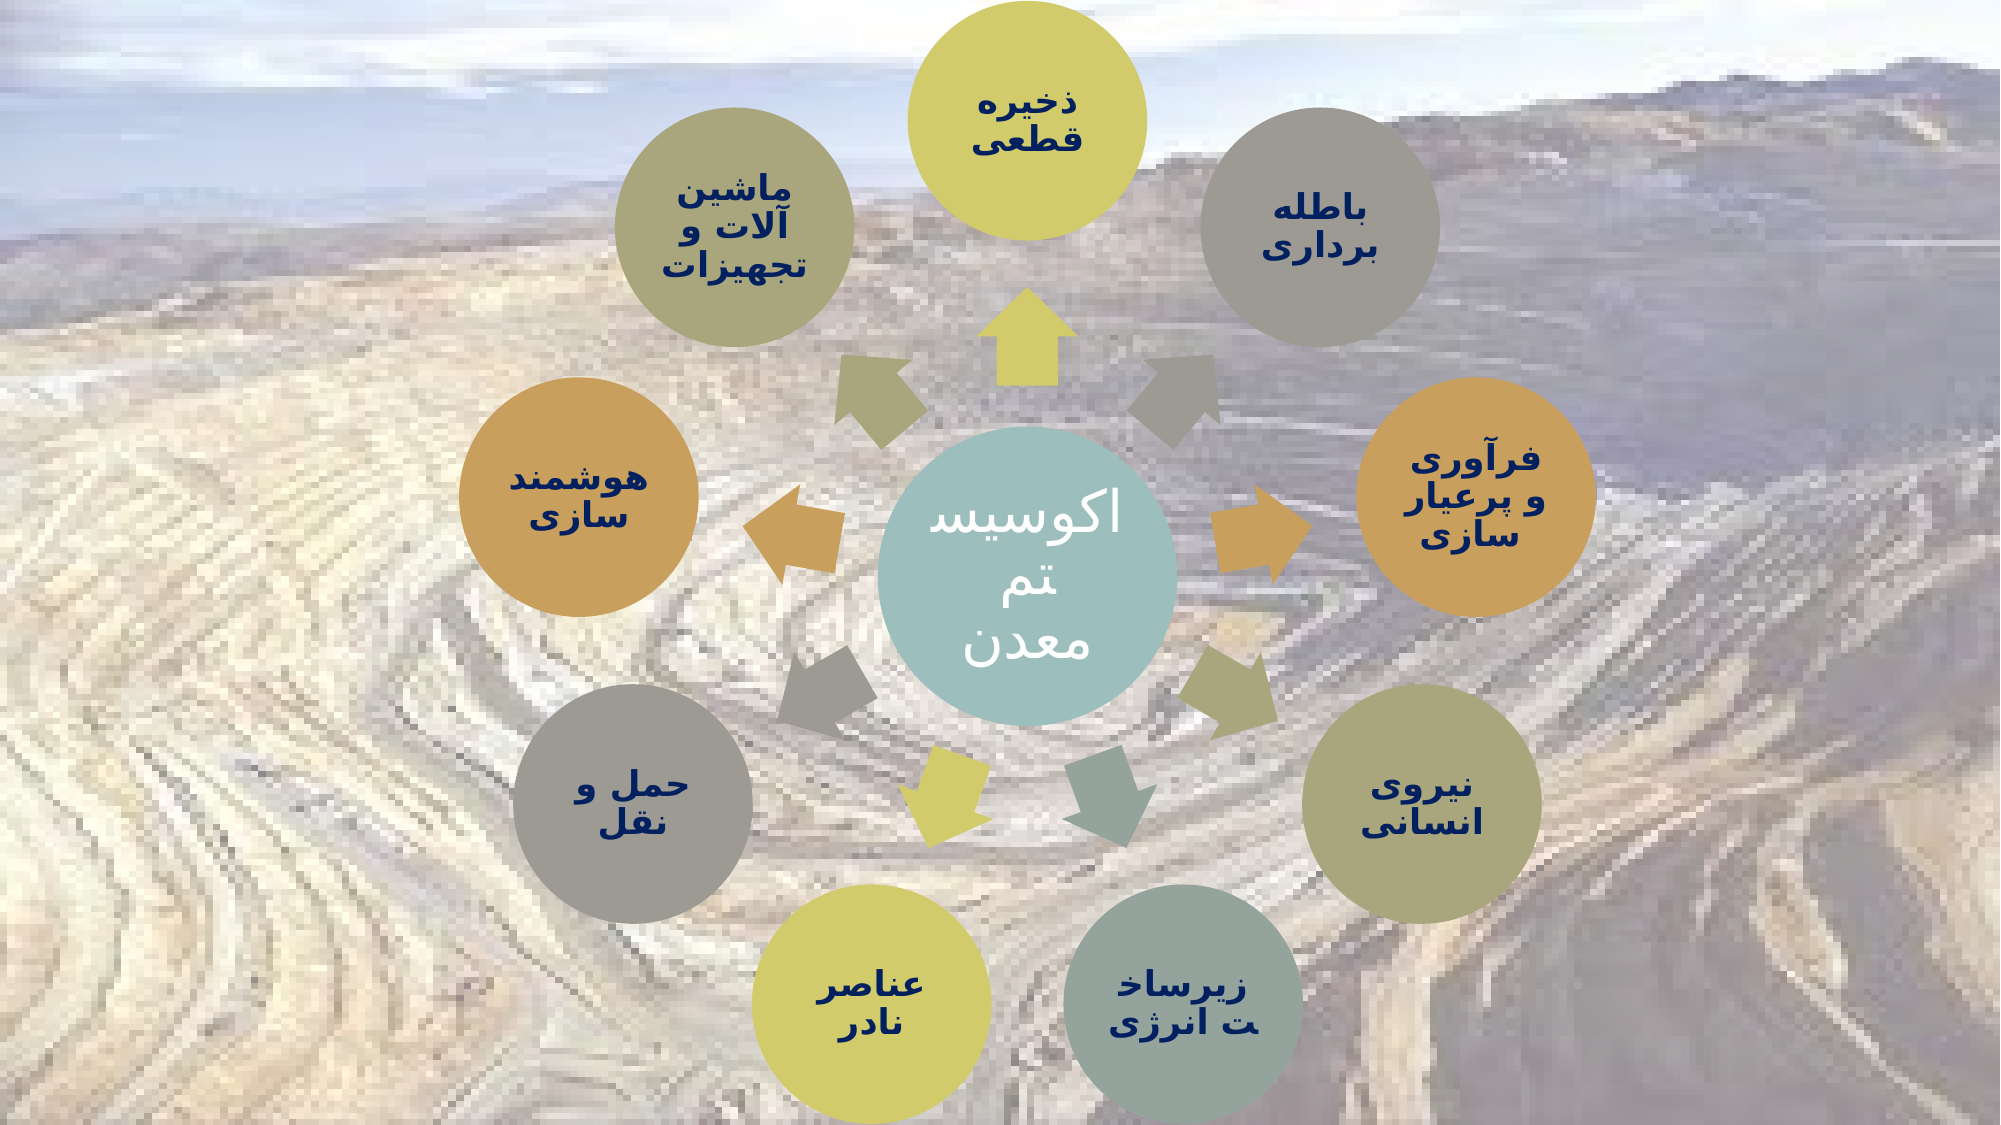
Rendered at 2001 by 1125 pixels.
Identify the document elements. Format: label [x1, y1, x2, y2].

list [179, 0, 1876, 1125]
